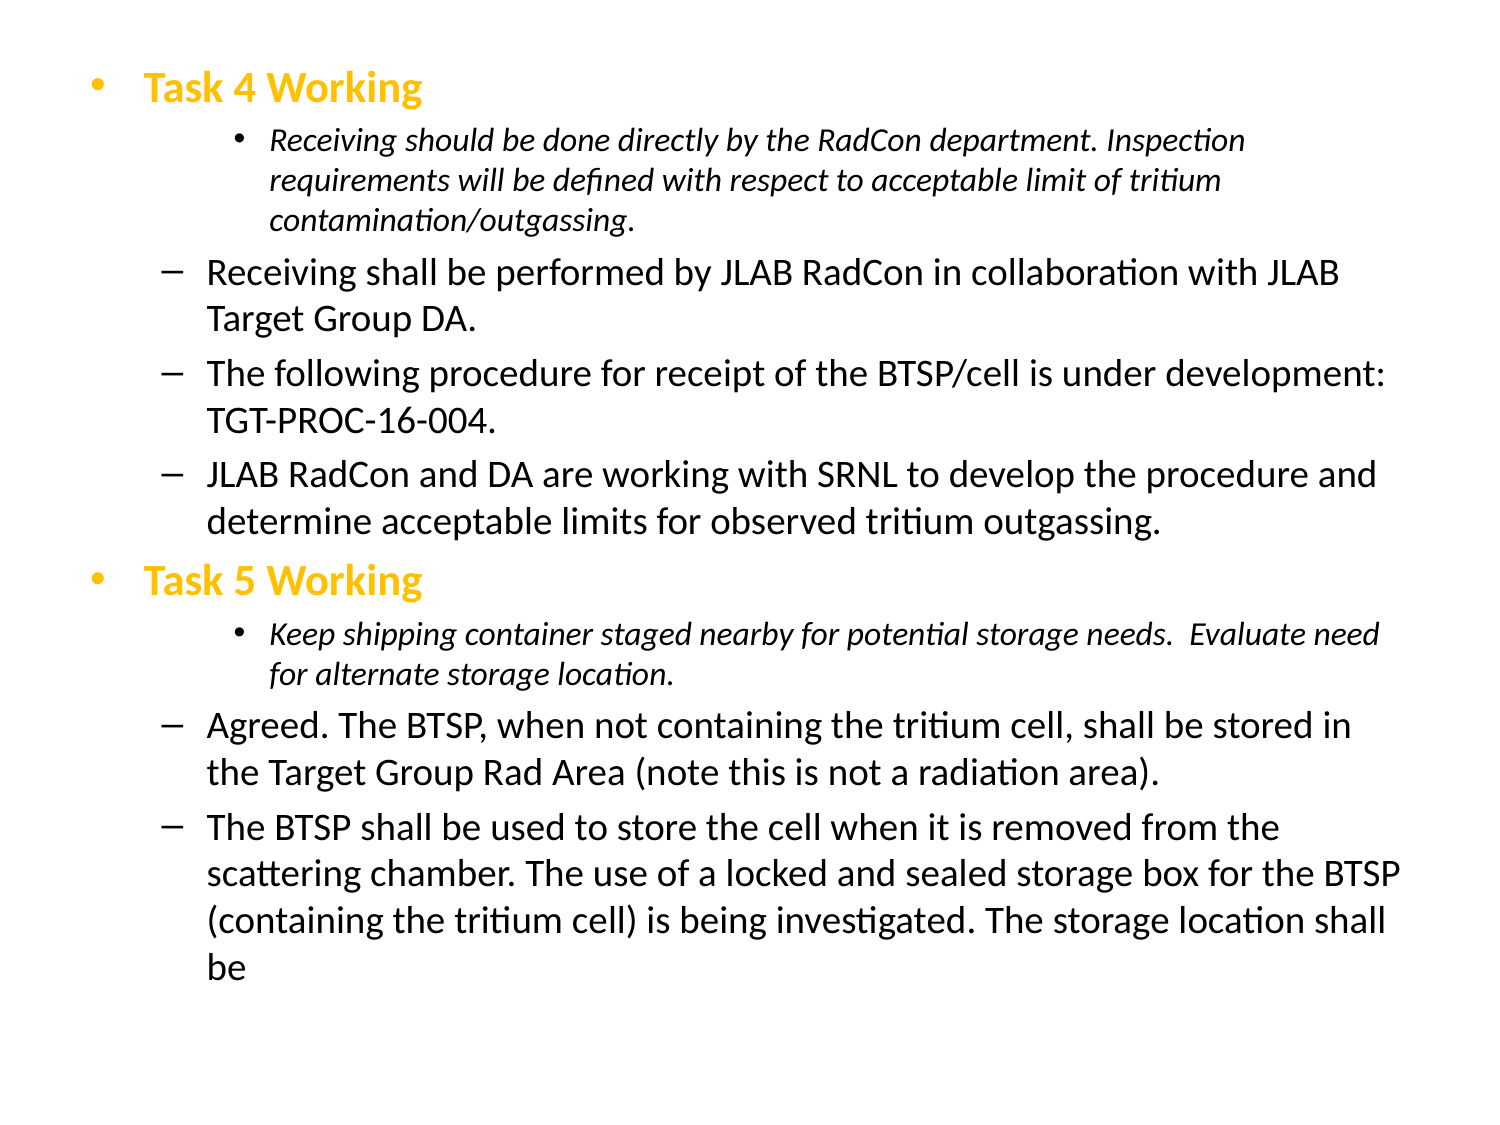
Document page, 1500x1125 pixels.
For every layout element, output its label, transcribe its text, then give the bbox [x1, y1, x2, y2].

list Task 4 Working Receiving should be done directly by the RadCon department. Inspection requirements will be defined with respect to acceptable limit of tritium contamination/outgassing. Receiving shall be performed by JLAB RadCon in collaboration with JLAB Target Group DA. The following procedure for receipt of the BTSP/cell is under development: TGT-PROC-16-004. JLAB RadCon and DA are working with SRNL to develop the procedure and determine acceptable limits for observed tritium outgassing. Task 5 Working Keep shipping container staged nearby for potential storage needs. Evaluate need for alternate storage location. Agreed. The BTSP, when not containing the tritium cell, shall be stored in the Target Group Rad Area (note this is not a radiation area). The BTSP shall be used to store the cell when it is removed from the scattering chamber. The use of a locked and sealed storage box for the BTSP (containing the tritium cell) is being investigated. The storage location shall be [75, 50, 1425, 1005]
